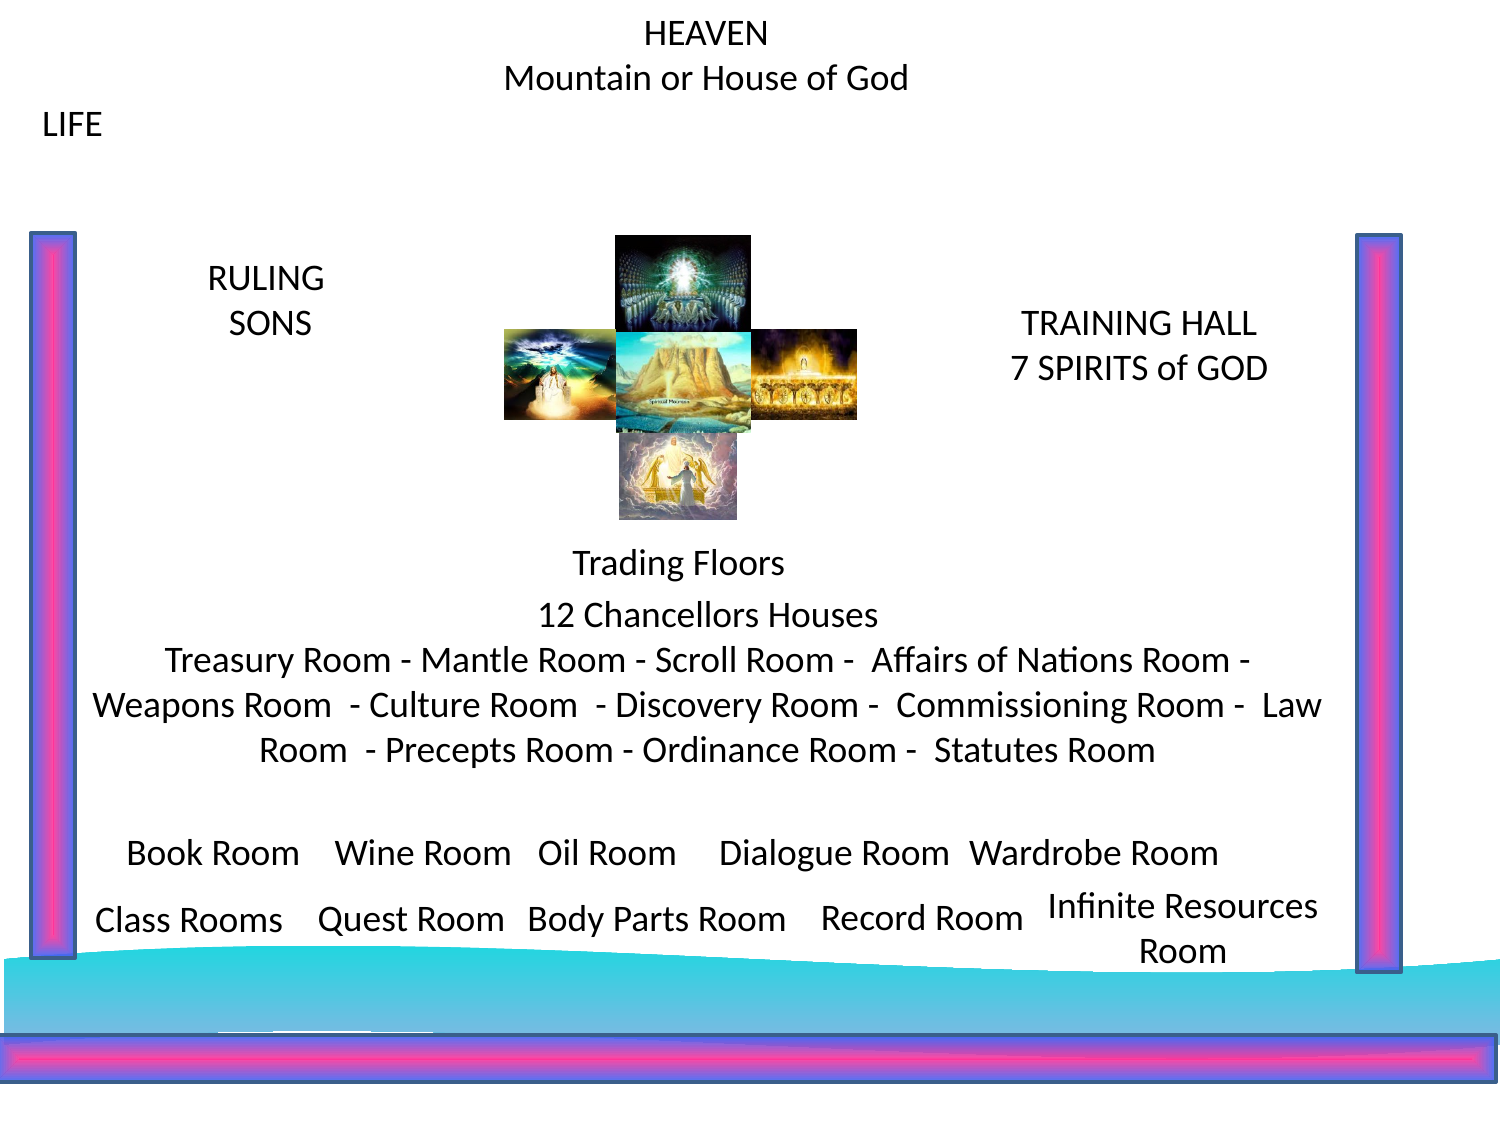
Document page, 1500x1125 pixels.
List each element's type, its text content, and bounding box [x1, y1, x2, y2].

text_box [0, 1033, 1498, 1084]
text_box Oil Room [515, 828, 700, 874]
text_box Class Rooms [72, 894, 306, 940]
text_box HEAVEN Mountain or House of God [464, 7, 949, 98]
text_box [2, 943, 1500, 1048]
text_box Quest Room [287, 893, 537, 939]
text_box TRAINING HALL 7 SPIRITS of GOD [1003, 297, 1276, 389]
text_box Body Parts Room [519, 894, 796, 940]
text_box Record Room [791, 892, 1030, 938]
text_box Book Room [121, 828, 306, 874]
text_box Infinite Resources Room [1030, 881, 1337, 972]
text_box Dialogue Room [708, 828, 960, 874]
text_box 12 Chancellors Houses Treasury Room - Mantle Room - Scroll Room - Affairs of Nations Room - Weapons Room - Culture Room - Discovery Room - Commissioning Room - Law Room - Precepts Room - Ordinance Room - Statutes Room [90, 589, 1326, 771]
text_box LIFE [0, 98, 150, 144]
text_box Trading Floors [561, 537, 796, 583]
picture [504, 235, 857, 520]
text_box [1355, 233, 1403, 974]
text_box RULING SONS [178, 252, 363, 343]
text_box Wardrobe Room [960, 828, 1221, 874]
text_box Wine Room [331, 828, 515, 874]
text_box [29, 231, 77, 960]
